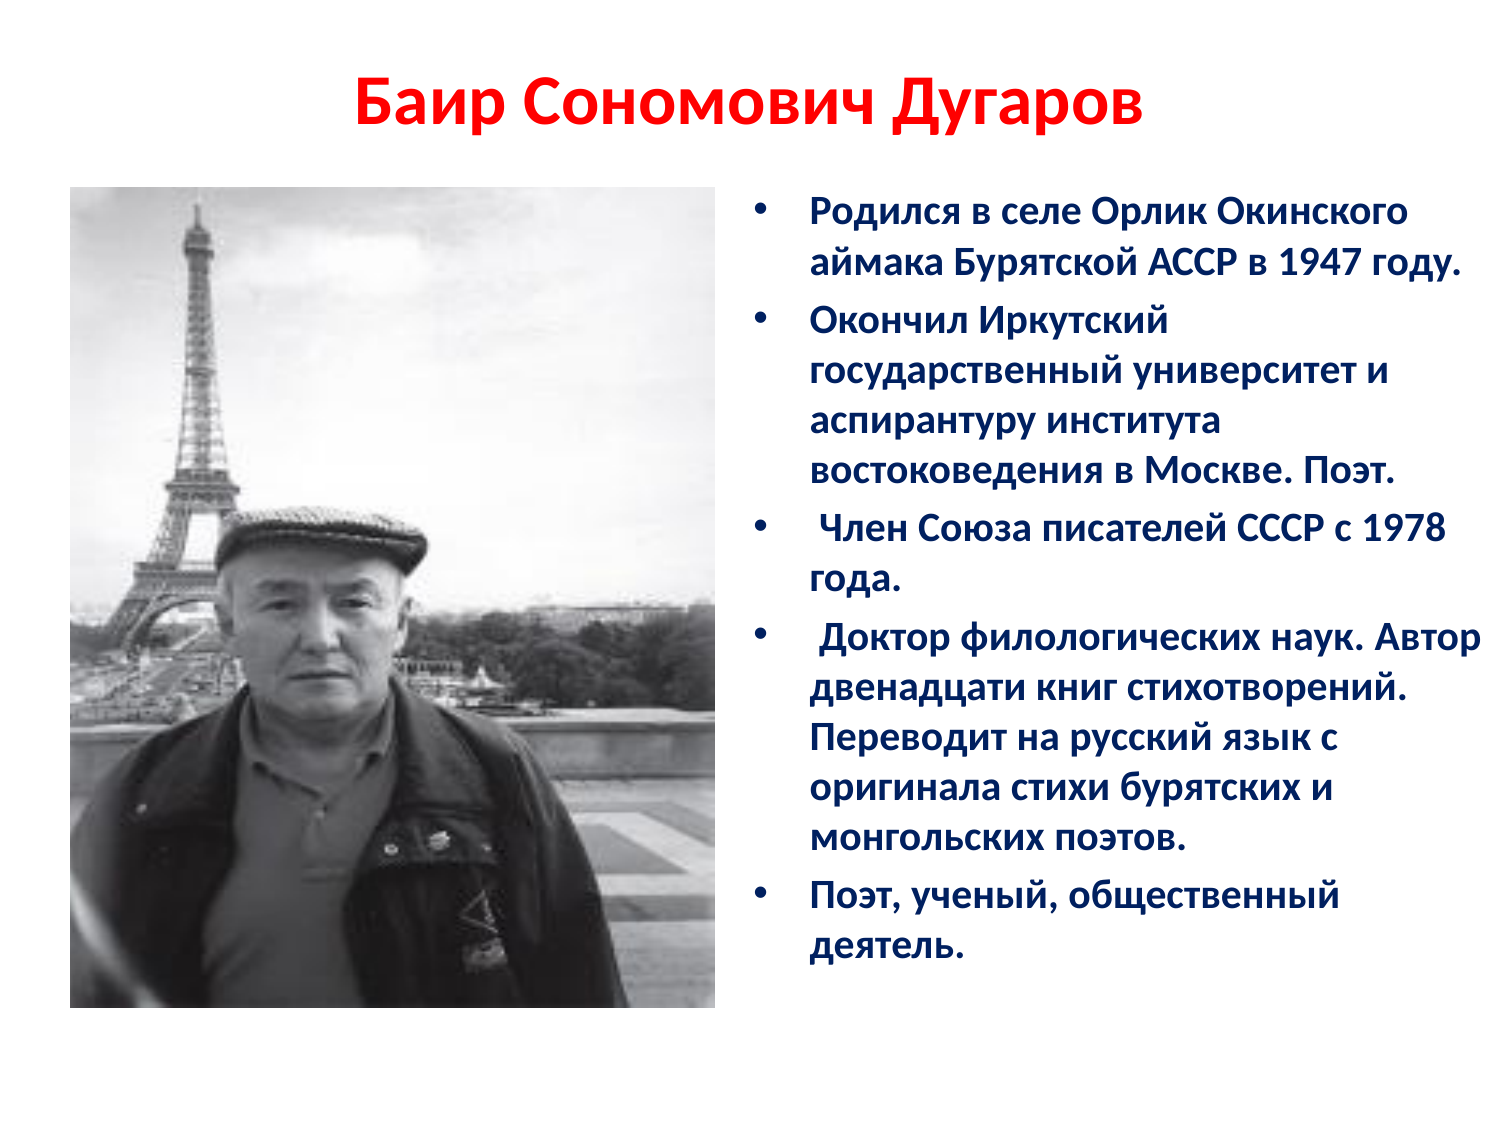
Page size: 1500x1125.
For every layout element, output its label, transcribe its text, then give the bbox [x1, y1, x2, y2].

title Баир Сономович Дугаров [75, 45, 1425, 233]
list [70, 187, 716, 1009]
list Родился в селе Орлик Окинского аймака Бурятской АССР в 1947 году. Окончил Иркутский государственный университет и аспирантуру института востоковедения в Москве. Поэт. Член Союза писателей СССР с 1978 года. Доктор филологических наук. Автор двенадцати книг стихотворений. Переводит на русский язык с оригинала стихи бурятских и монгольских поэтов. Поэт, ученый, общественный деятель. [738, 175, 1500, 1055]
